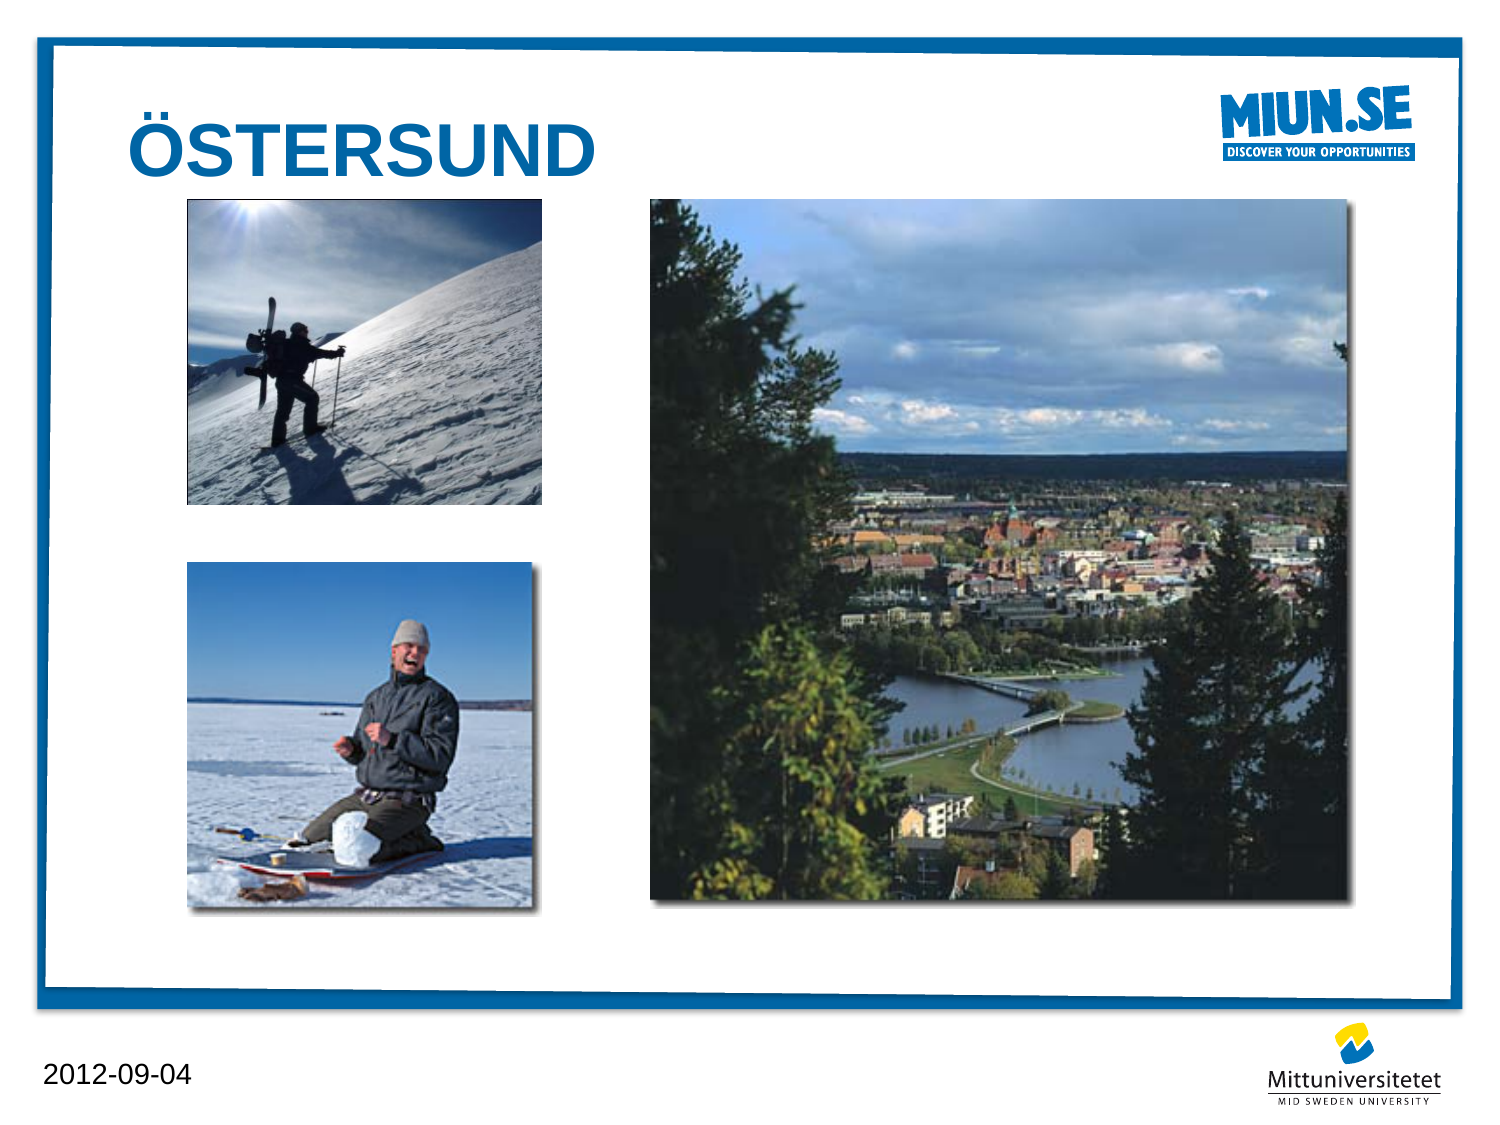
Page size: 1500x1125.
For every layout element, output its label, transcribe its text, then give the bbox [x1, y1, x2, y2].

title Östersund [112, 94, 1070, 207]
picture [187, 199, 543, 505]
picture [187, 562, 543, 918]
picture [649, 199, 1356, 909]
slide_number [27, 1042, 378, 1103]
